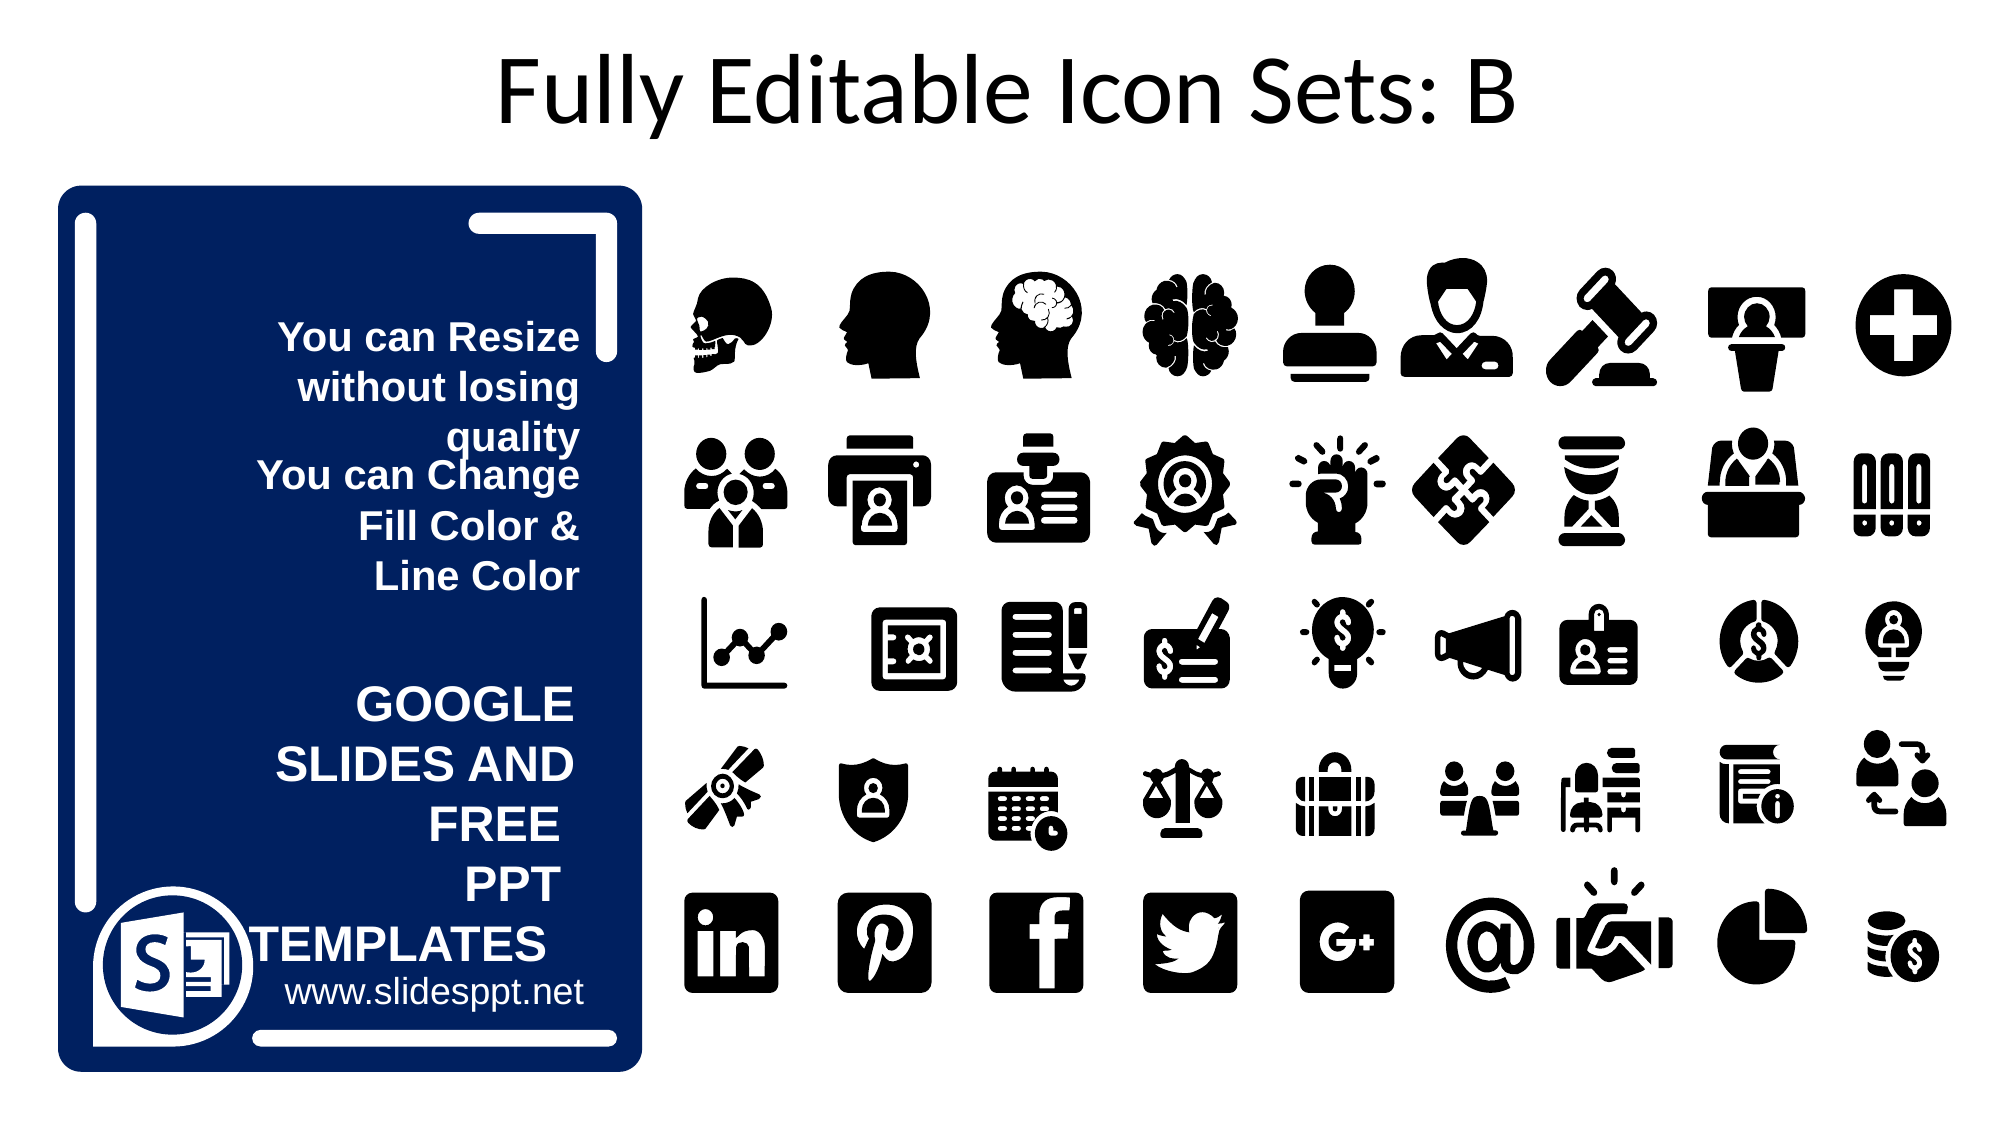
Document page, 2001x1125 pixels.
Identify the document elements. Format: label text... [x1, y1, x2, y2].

text_box Fully Editable Icon Sets: B [62, 44, 1953, 163]
list Fully Editable Icon Sets: B [53, 20, 1952, 140]
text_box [684, 257, 1952, 993]
